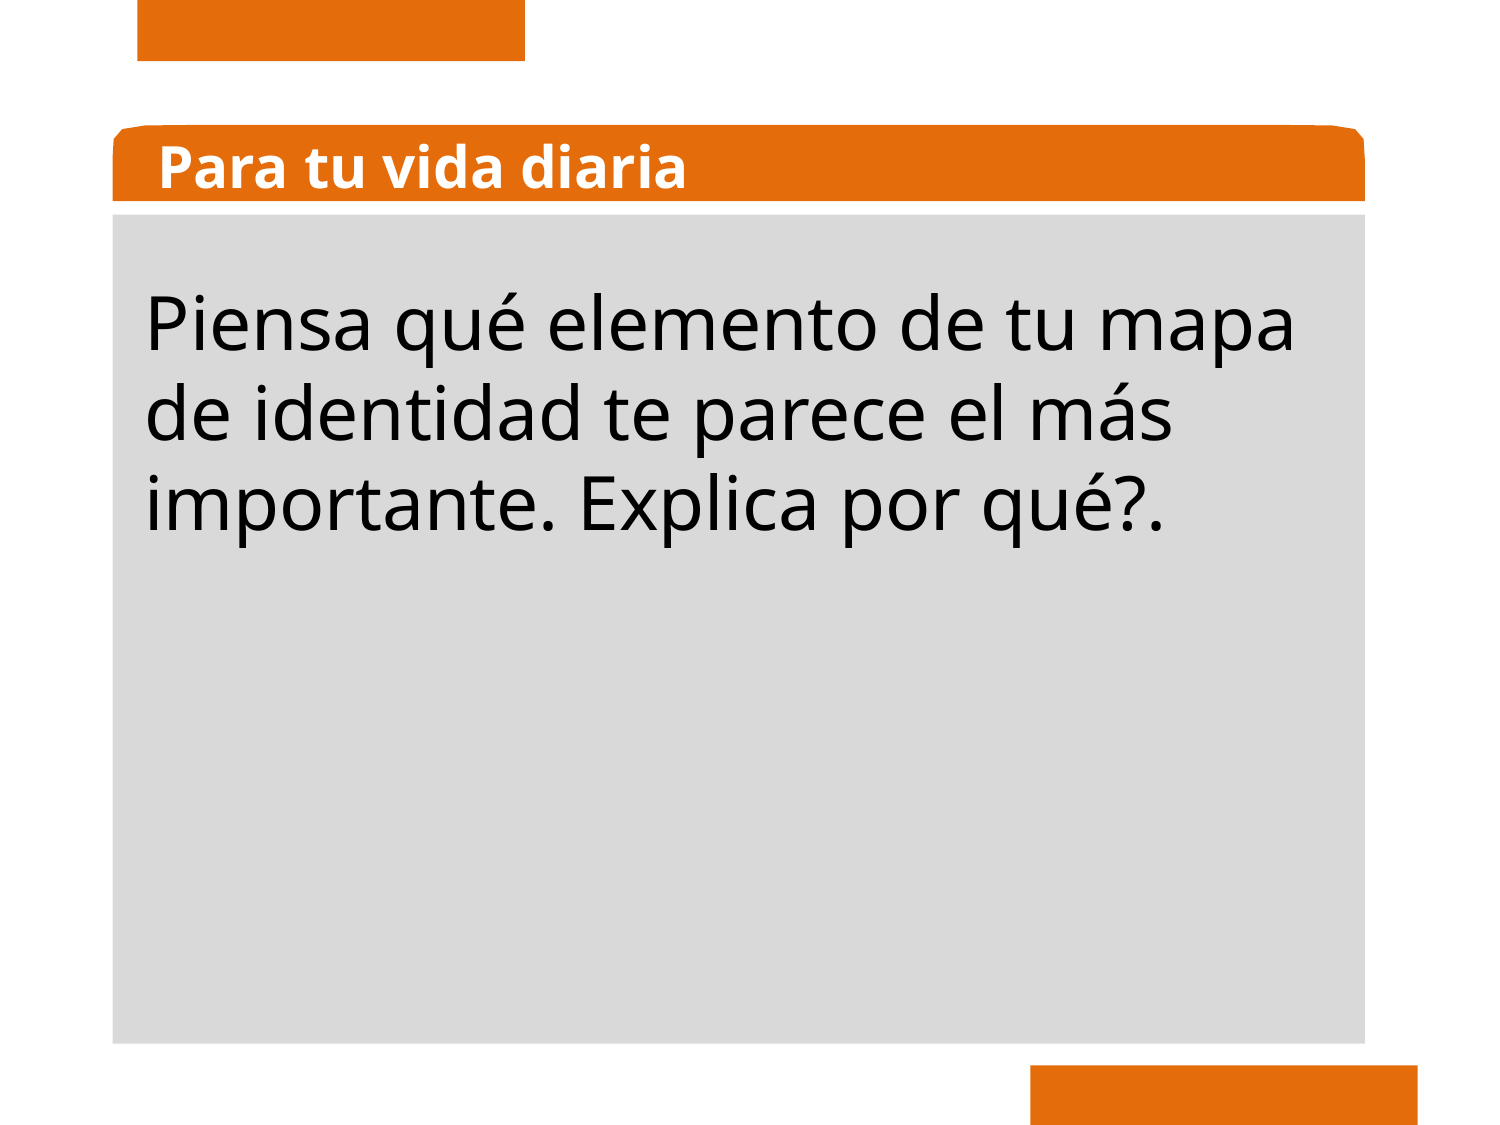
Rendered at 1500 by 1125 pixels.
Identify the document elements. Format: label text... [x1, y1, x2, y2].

text_box [1030, 1065, 1418, 1125]
text_box [112, 214, 1365, 1044]
text_box [112, 124, 1365, 202]
text_box Piensa qué elemento de tu mapa de identidad te parece el más importante. Explica por qué?. [145, 264, 1333, 546]
text_box [137, 0, 525, 62]
text_box Para tu vida diaria [154, 128, 1000, 201]
